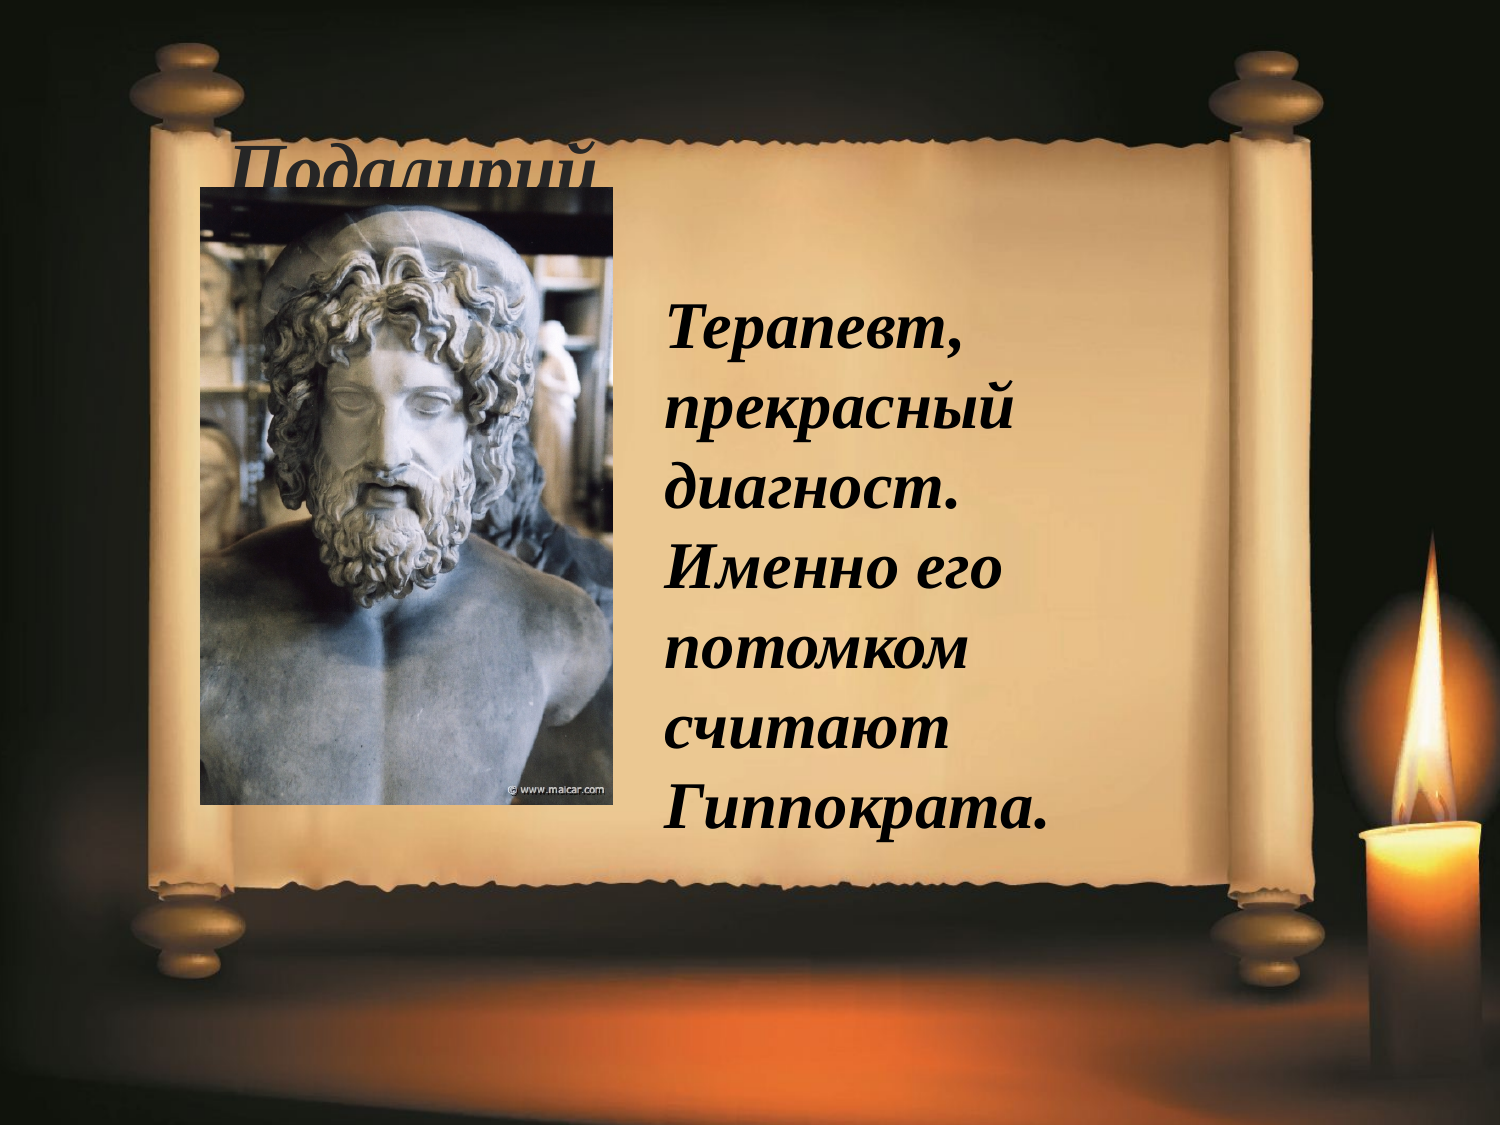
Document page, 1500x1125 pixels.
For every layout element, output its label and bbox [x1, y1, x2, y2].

list [199, 187, 613, 806]
picture [0, 0, 1500, 1125]
